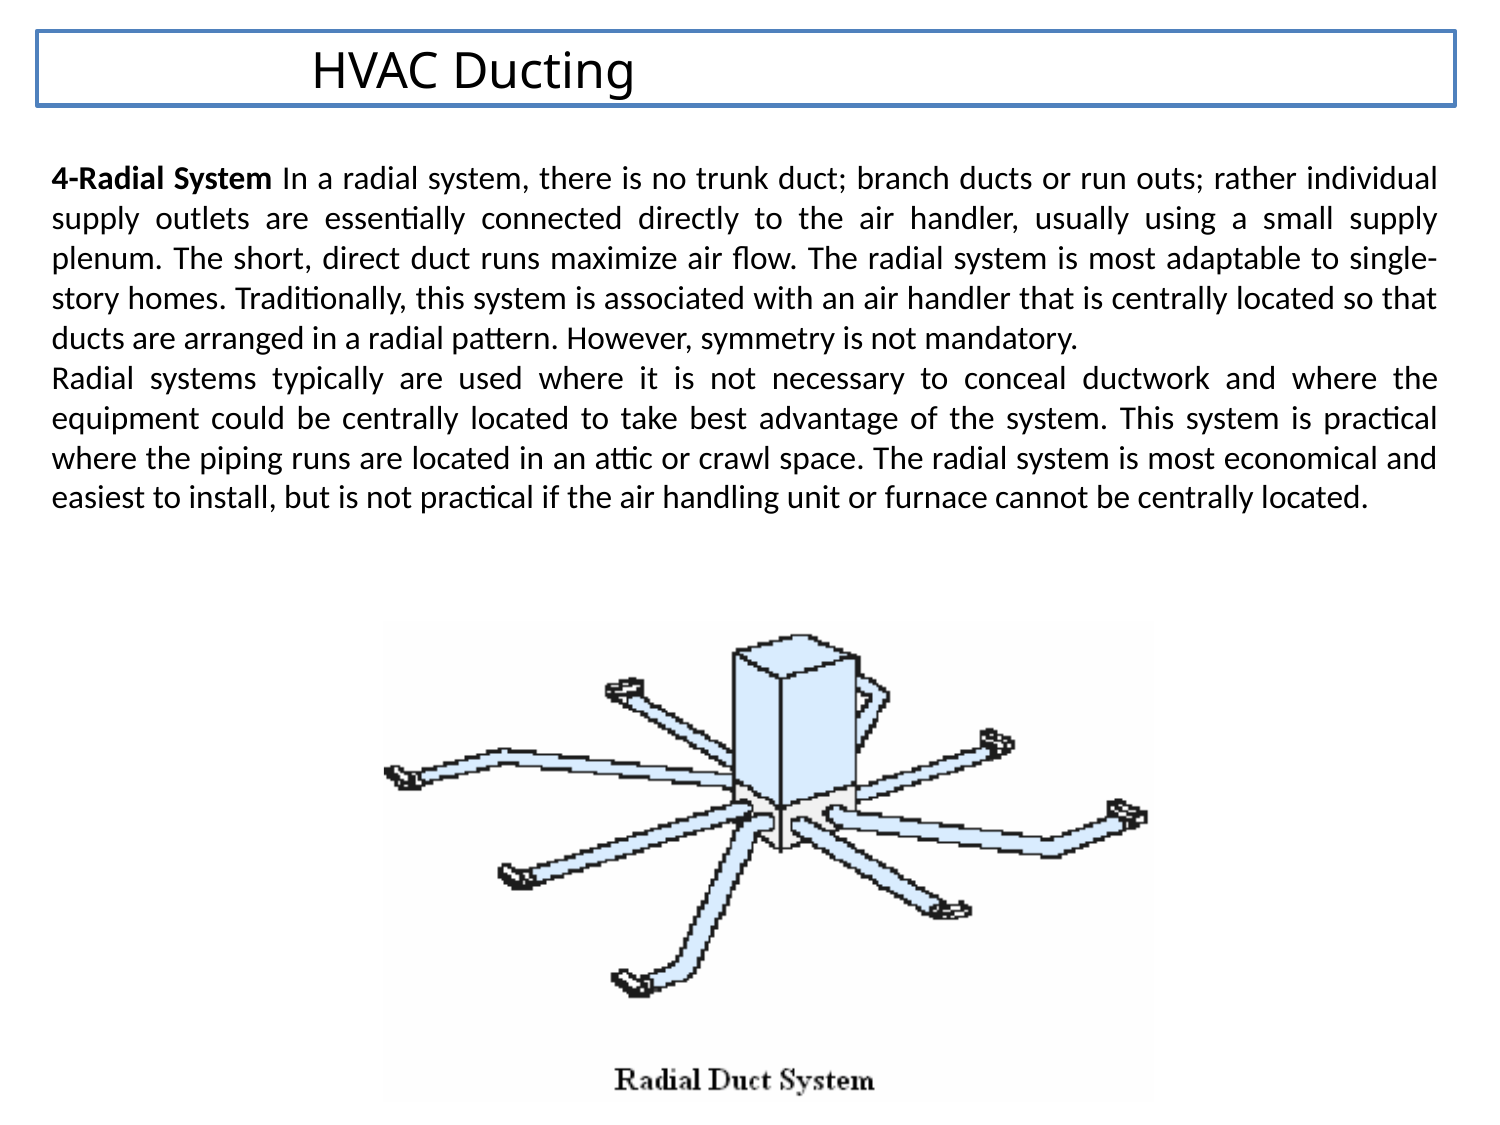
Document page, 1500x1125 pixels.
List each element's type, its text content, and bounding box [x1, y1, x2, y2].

picture [383, 621, 1154, 1102]
text_box HVAC Ducting [35, 29, 1457, 108]
text_box 4-Radial System In a radial system, there is no trunk duct; branch ducts or run outs; rather individual supply outlets are essentially connected directly to the air handler, usually using a small supply plenum. The short, direct duct runs maximize air flow. The radial system is most adaptable to single-story homes. Traditionally, this system is associated with an air handler that is centrally located so that ducts are arranged in a radial pattern. However, symmetry is not mandatory. Radial systems typically are used where it is not necessary to conceal ductwork and where the equipment could be centrally located to take best advantage of the system. This system is practical where the piping runs are located in an attic or crawl space. The radial system is most economical and easiest to install, but is not practical if the air handling unit or furnace cannot be centrally located. [36, 148, 1455, 523]
